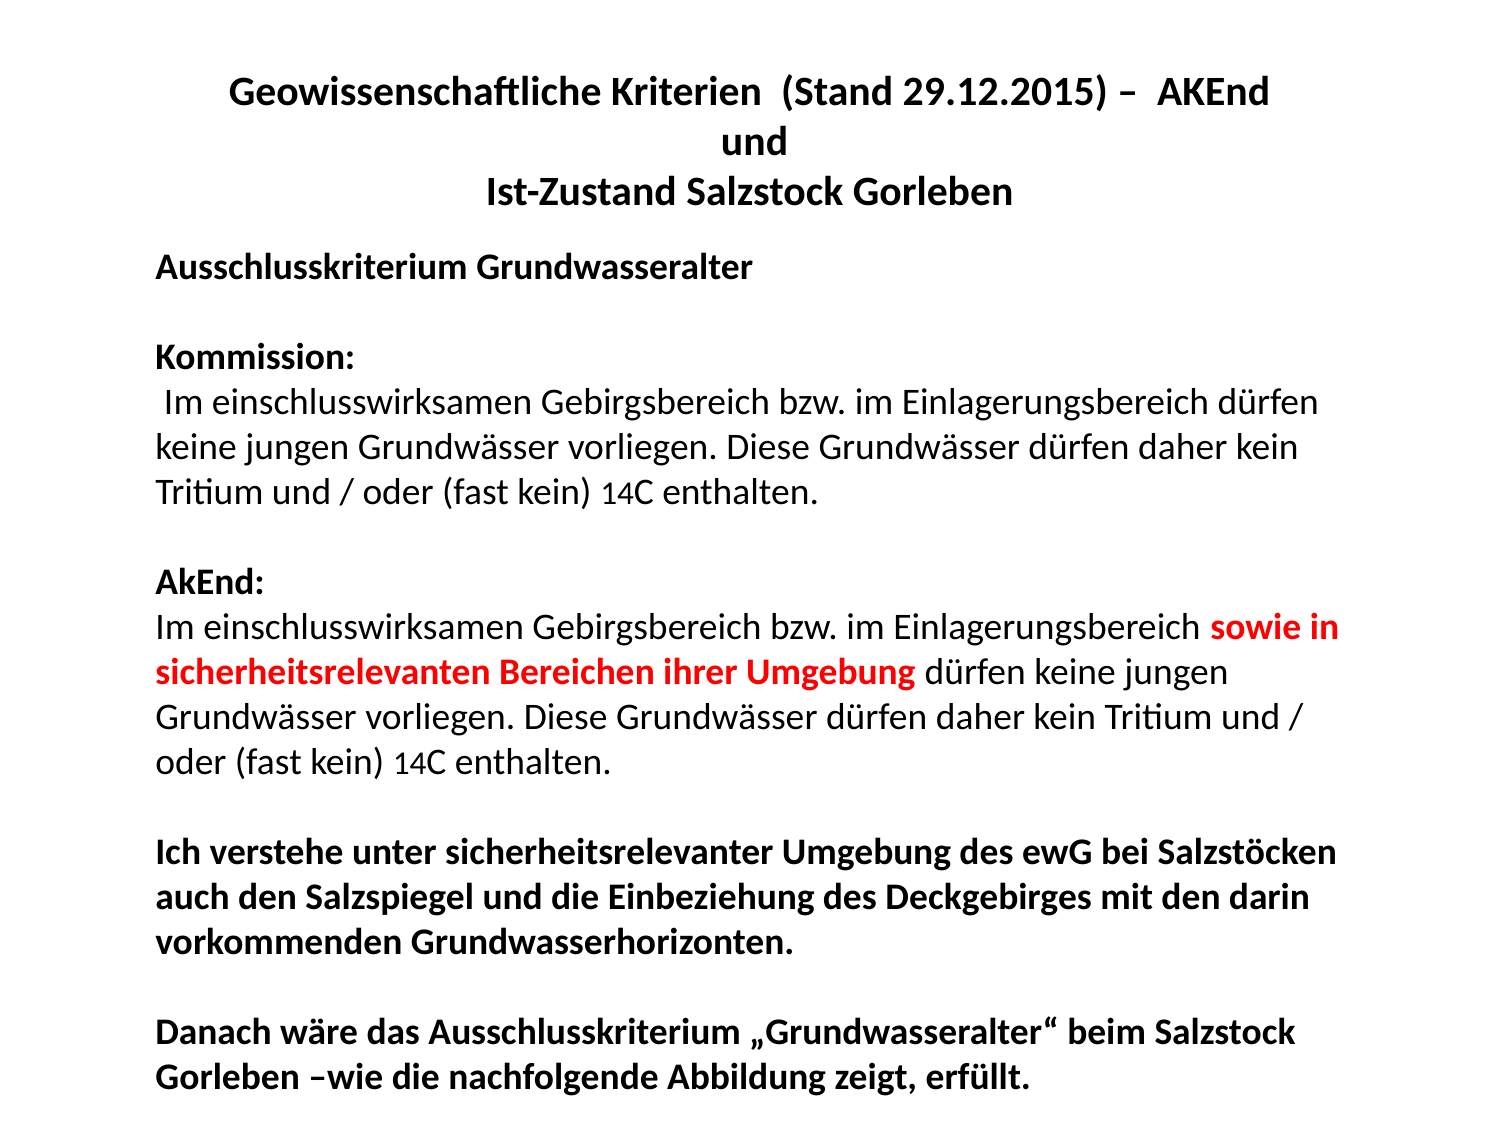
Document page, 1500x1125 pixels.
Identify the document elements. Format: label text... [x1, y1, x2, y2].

text_box Ausschlusskriterium Grundwasseralter Kommission: Im einschlusswirksamen Gebirgsbereich bzw. im Einlagerungsbereich dürfen keine jungen Grundwässer vorliegen. Diese Grundwässer dürfen daher kein Tritium und / oder (fast kein) 14C enthalten. AkEnd: Im einschlusswirksamen Gebirgsbereich bzw. im Einlagerungsbereich sowie in sicherheitsrelevanten Bereichen ihrer Umgebung dürfen keine jungen Grundwässer vorliegen. Diese Grundwässer dürfen daher kein Tritium und / oder (fast kein) 14C enthalten. Ich verstehe unter sicherheitsrelevanter Umgebung des ewG bei Salzstöcken auch den Salzspiegel und die Einbeziehung des Deckgebirges mit den darin vorkommenden Grundwasserhorizonten. Danach wäre das Ausschlusskriterium „Grundwasseralter“ beim Salzstock Gorleben –wie die nachfolgende Abbildung zeigt, erfüllt. [140, 234, 1383, 1125]
title Geowissenschaftliche Kriterien (Stand 29.12.2015) – AKEnd und Ist-Zustand Salzstock Gorleben [75, 45, 1425, 233]
